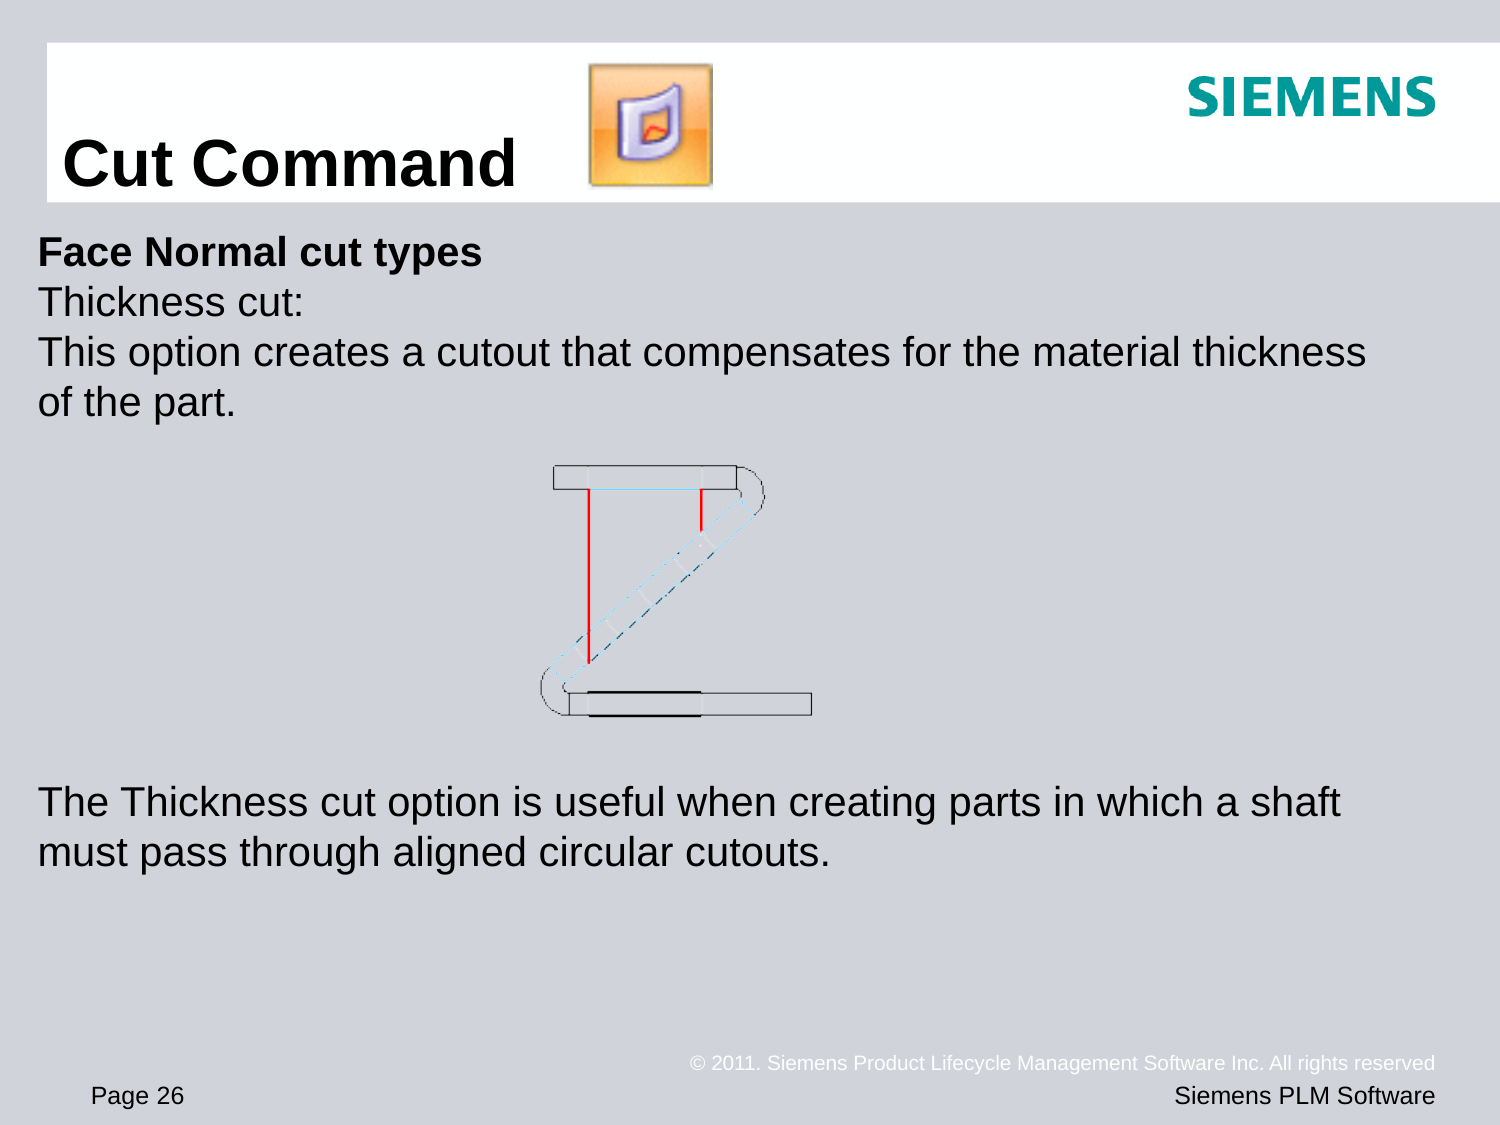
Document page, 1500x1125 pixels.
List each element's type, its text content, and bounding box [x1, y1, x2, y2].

title Cut Command [62, 99, 1095, 201]
list Face Normal cut types Thickness cut: This option creates a cutout that compensates for the material thickness of the part. The Thickness cut option is useful when creating parts in which a shaft must pass through aligned circular cutouts. [37, 224, 1401, 1038]
picture [524, 437, 826, 735]
picture [1181, 69, 1444, 123]
picture [587, 62, 713, 191]
